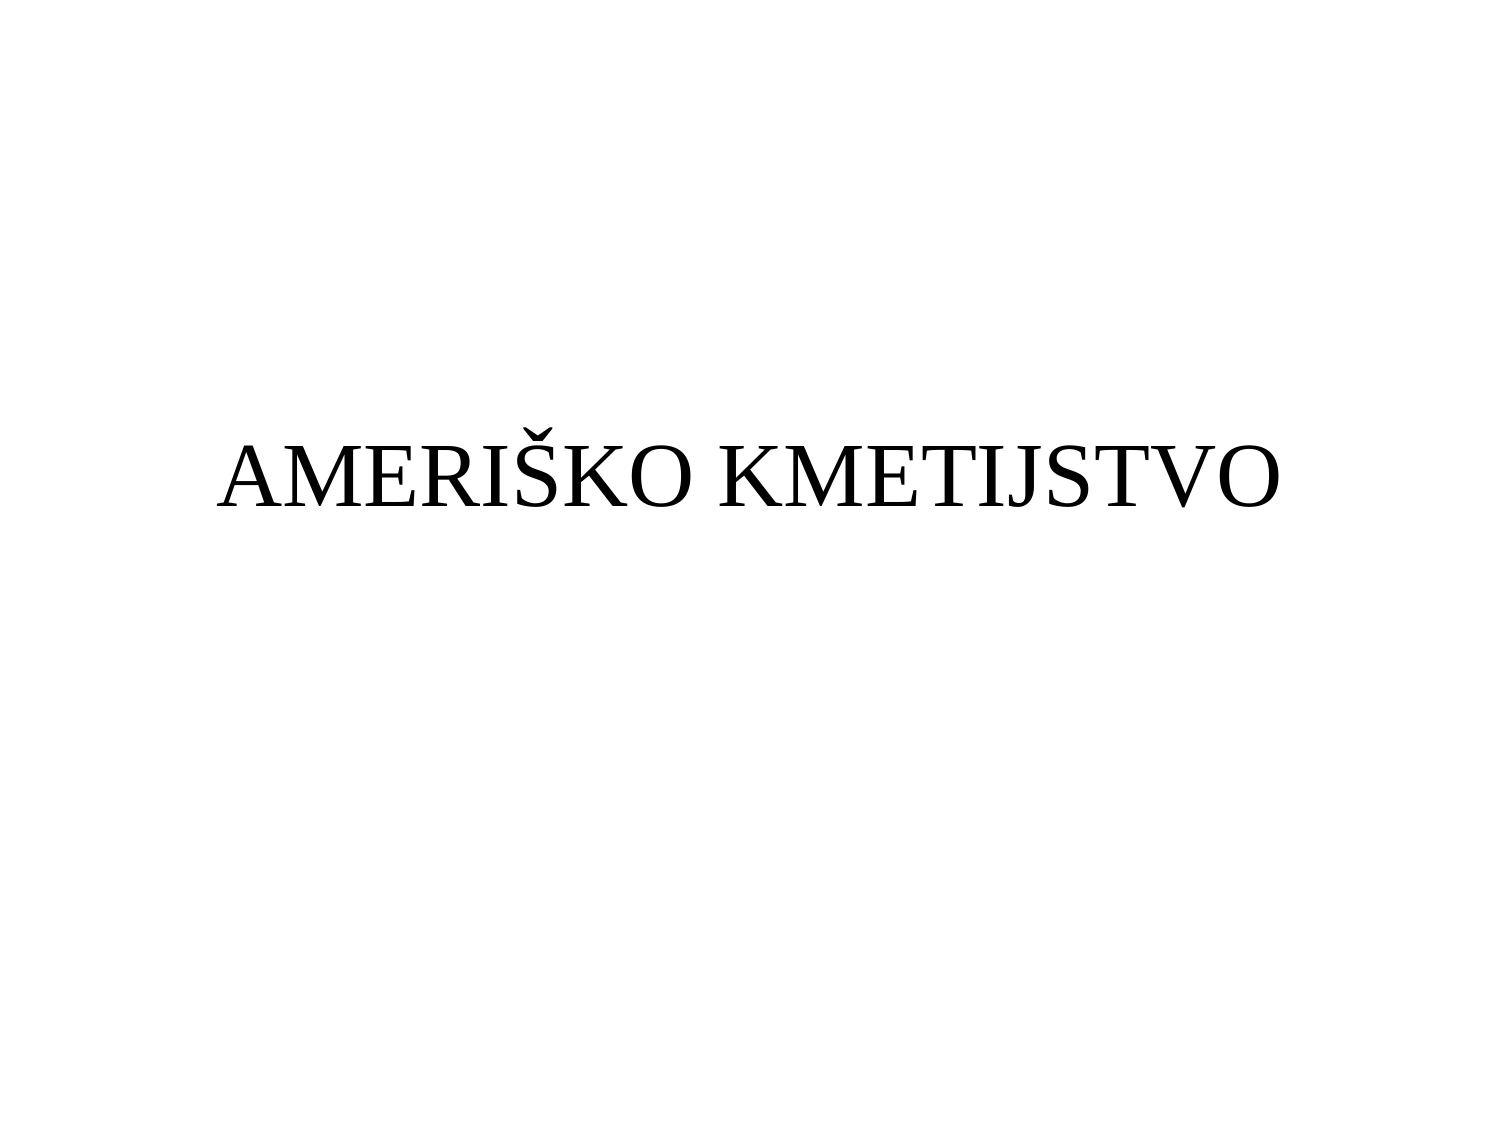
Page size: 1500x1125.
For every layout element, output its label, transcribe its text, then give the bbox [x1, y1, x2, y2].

title AMERIŠKO KMETIJSTVO [112, 349, 1388, 591]
